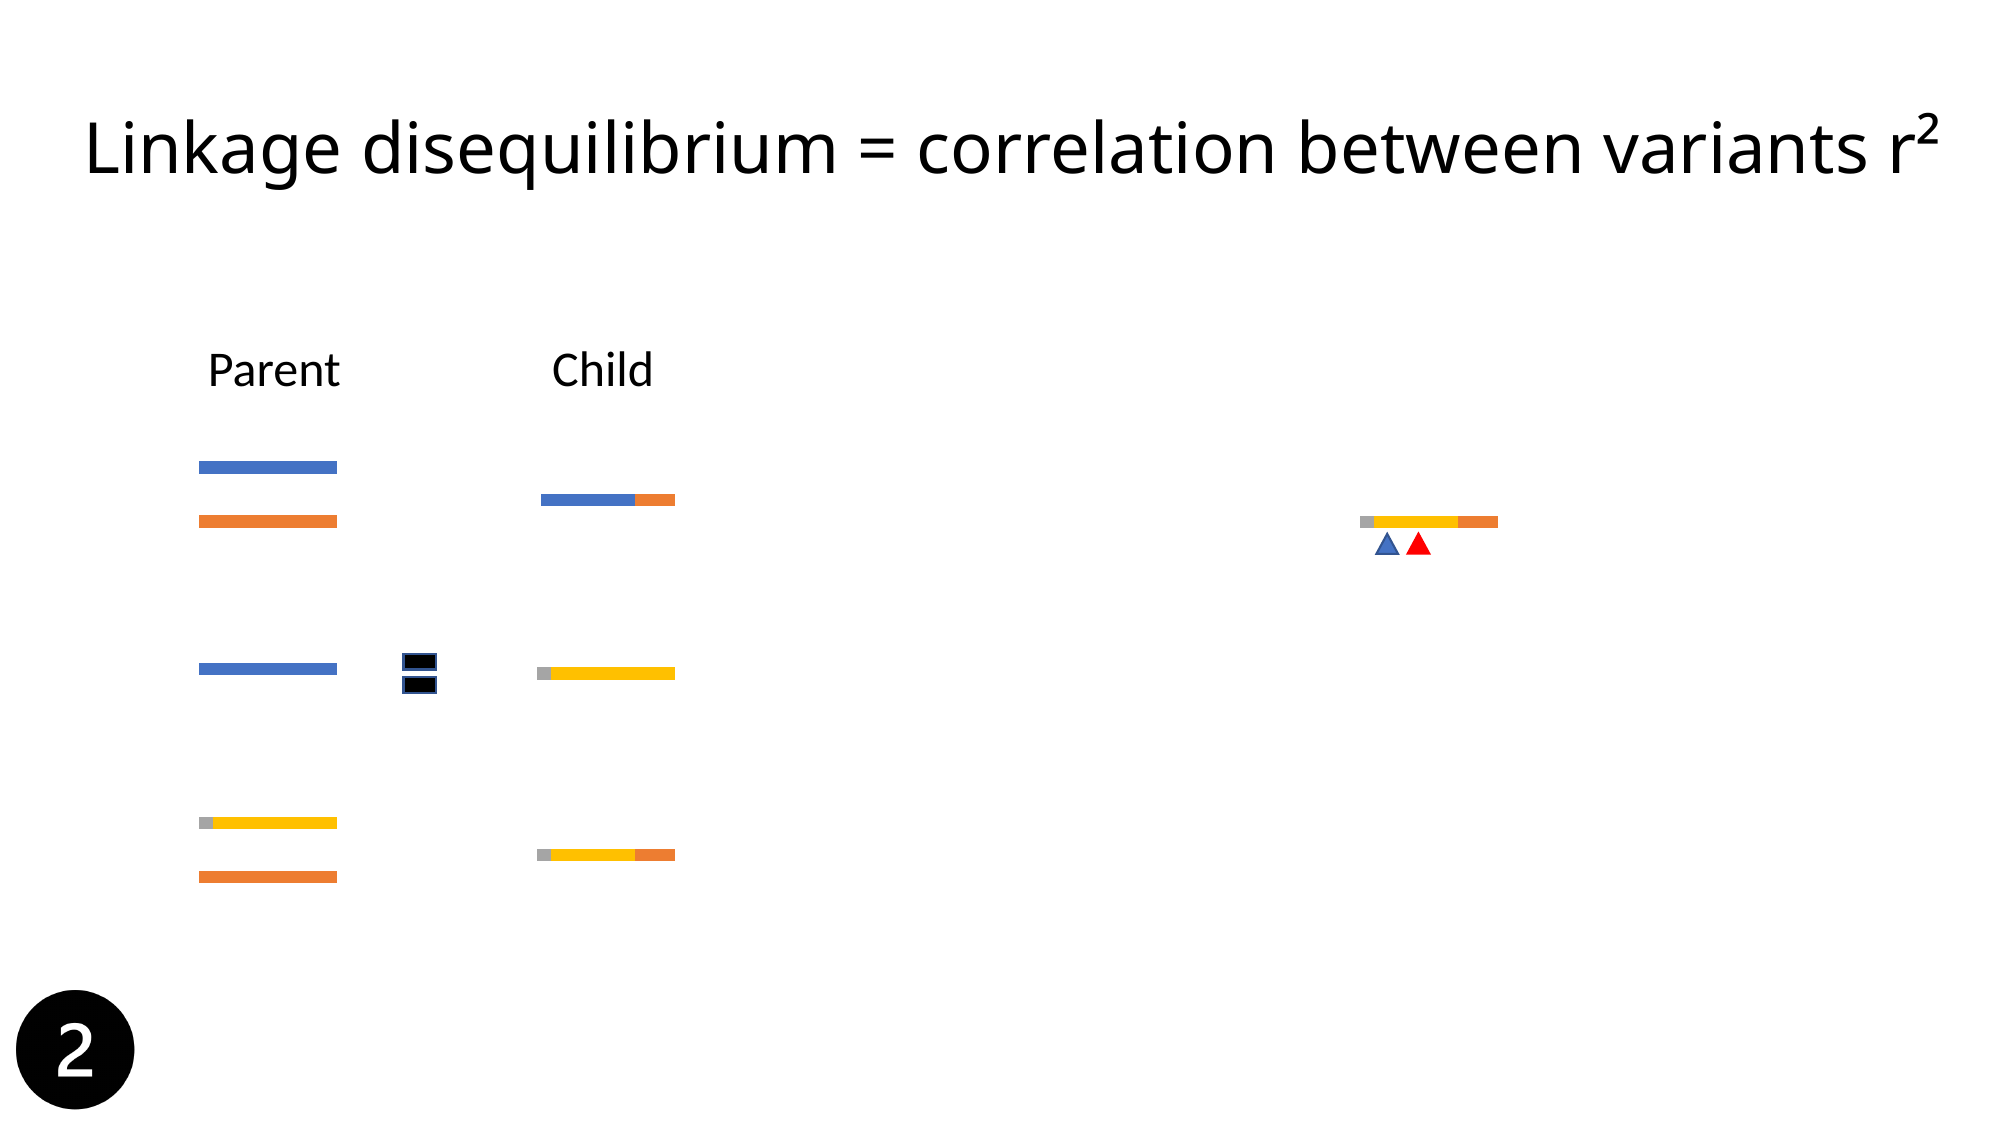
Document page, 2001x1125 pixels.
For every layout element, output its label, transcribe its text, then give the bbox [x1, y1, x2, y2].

text_box [402, 676, 437, 694]
text_box Parent [193, 329, 420, 404]
text_box Child [537, 329, 765, 404]
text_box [1360, 521, 1499, 554]
picture [0, 974, 150, 1125]
text_box [402, 653, 437, 671]
title Linkage disequilibrium = correlation between variants r² [68, 97, 1986, 223]
